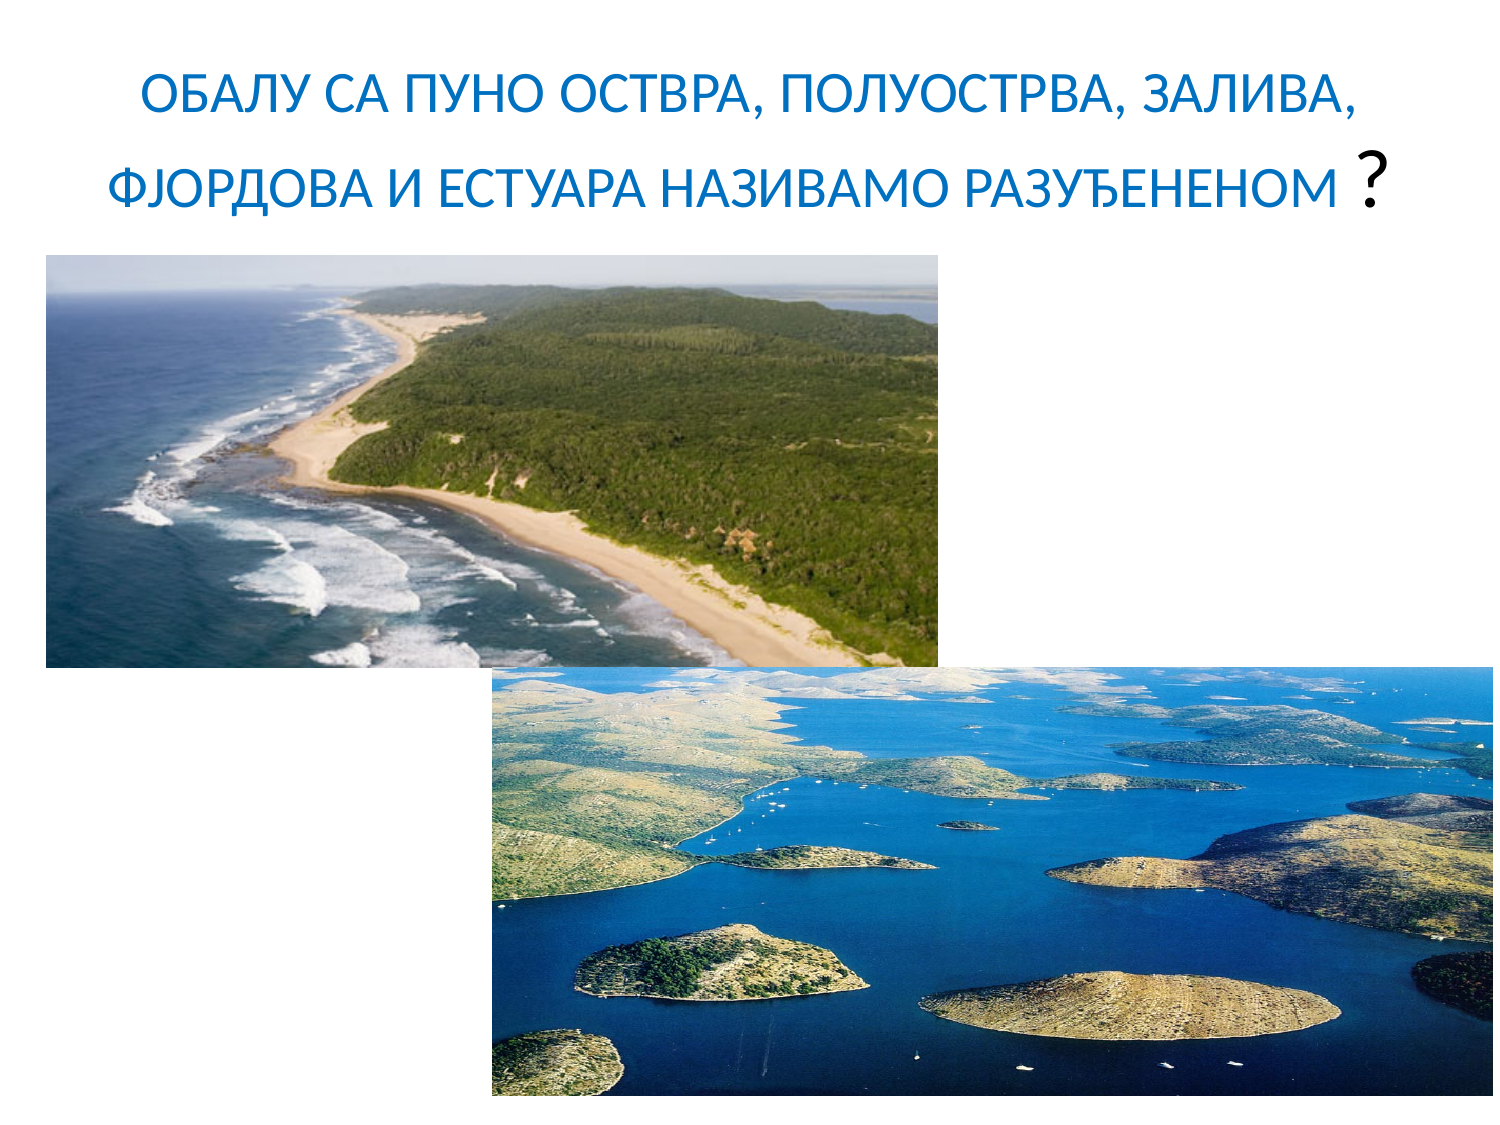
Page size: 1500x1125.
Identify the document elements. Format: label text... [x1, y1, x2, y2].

picture [46, 255, 1493, 1096]
title ОБАЛУ СА ПУНО ОСТВРА, ПОЛУОСТРВА, ЗАЛИВА, ФЈОРДОВА И ЕСТУАРА НАЗИВАМО РАЗУЂЕНЕНОМ ? [75, 45, 1425, 233]
